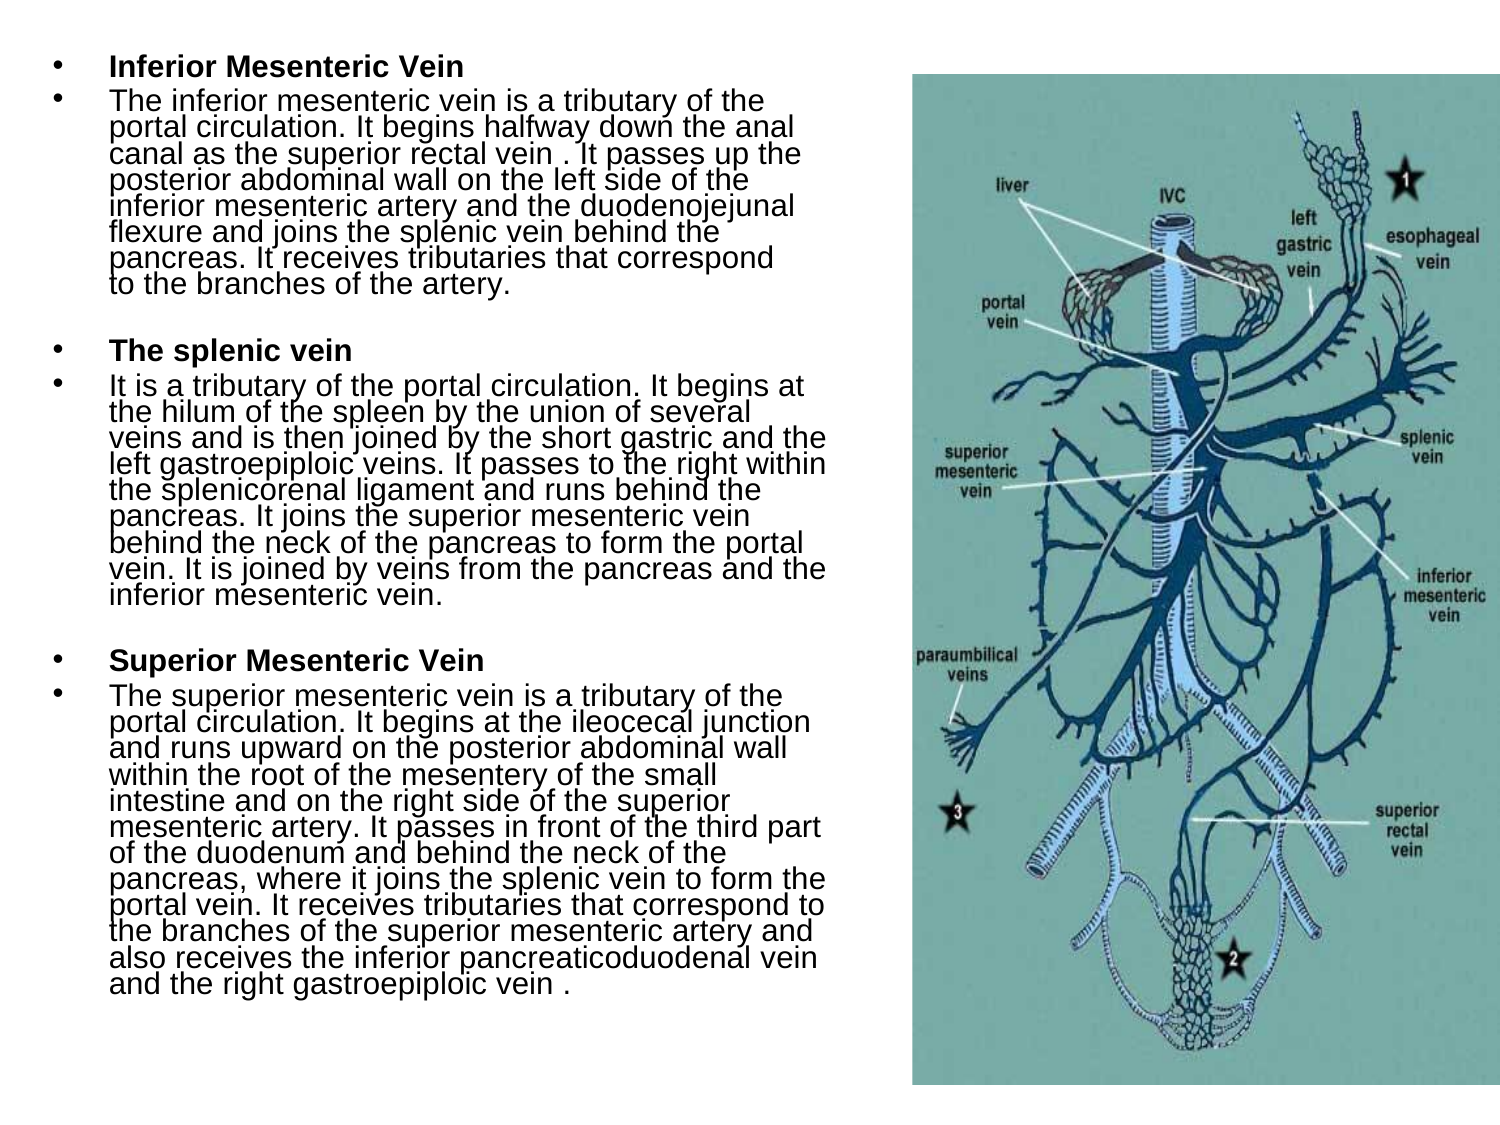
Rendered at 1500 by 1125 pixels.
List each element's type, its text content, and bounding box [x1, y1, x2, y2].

text_box [912, 74, 1500, 1085]
text_box Inferior Mesenteric Vein The inferior mesenteric vein is a tributary of the portal circulation. It begins halfway down the anal canal as the superior rectal vein . It passes up the posterior abdominal wall on the left side of the inferior mesenteric artery and the duodenojejunal flexure and joins the splenic vein behind the pancreas. It receives tributaries that correspond to the branches of the artery. The splenic vein It is a tributary of the portal circulation. It begins at the hilum of the spleen by the union of several veins and is then joined by the short gastric and the left gastroepiploic veins. It passes to the right within the splenicorenal ligament and runs behind the pancreas. It joins the superior mesenteric vein behind the neck of the pancreas to form the portal vein. It is joined by veins from the pancreas and the inferior mesenteric vein. Superior Mesenteric Vein The superior mesenteric vein is a tributary of the portal circulation. It begins at the ileocecal junction and runs upward on the posterior abdominal wall within the root of the mesentery of the small intestine and on the right side of the superior mesenteric artery. It passes in front of the third part of the duodenum and behind the neck of the pancreas, where it joins the splenic vein to form the portal vein. It receives tributaries that correspond to the branches of the superior mesenteric artery and also receives the inferior pancreaticoduodenal vein and the right gastroepiploic vein . [50, 45, 841, 1005]
